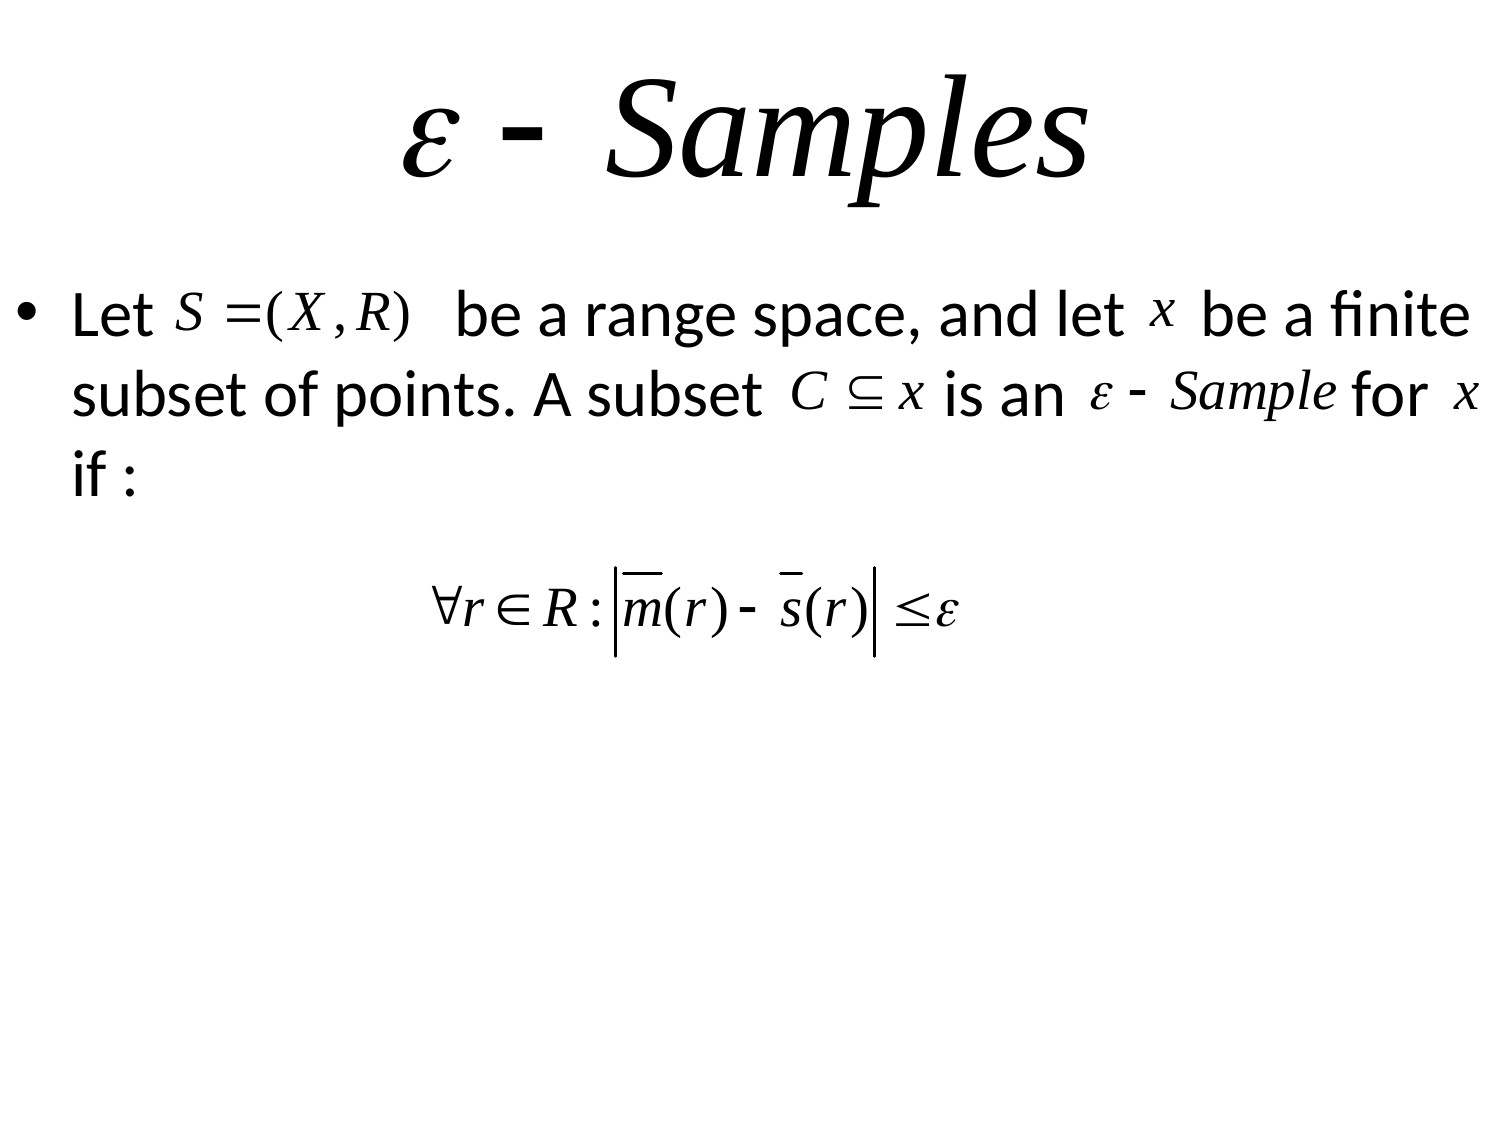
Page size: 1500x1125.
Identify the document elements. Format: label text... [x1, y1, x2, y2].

list Let be a range space, and let be a finite subset of points. A subset is an for if : [0, 262, 1500, 1125]
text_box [415, 554, 975, 670]
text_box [375, 42, 1120, 239]
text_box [1139, 288, 1188, 341]
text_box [782, 356, 935, 429]
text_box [1080, 356, 1347, 434]
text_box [1442, 370, 1491, 424]
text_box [165, 278, 422, 355]
